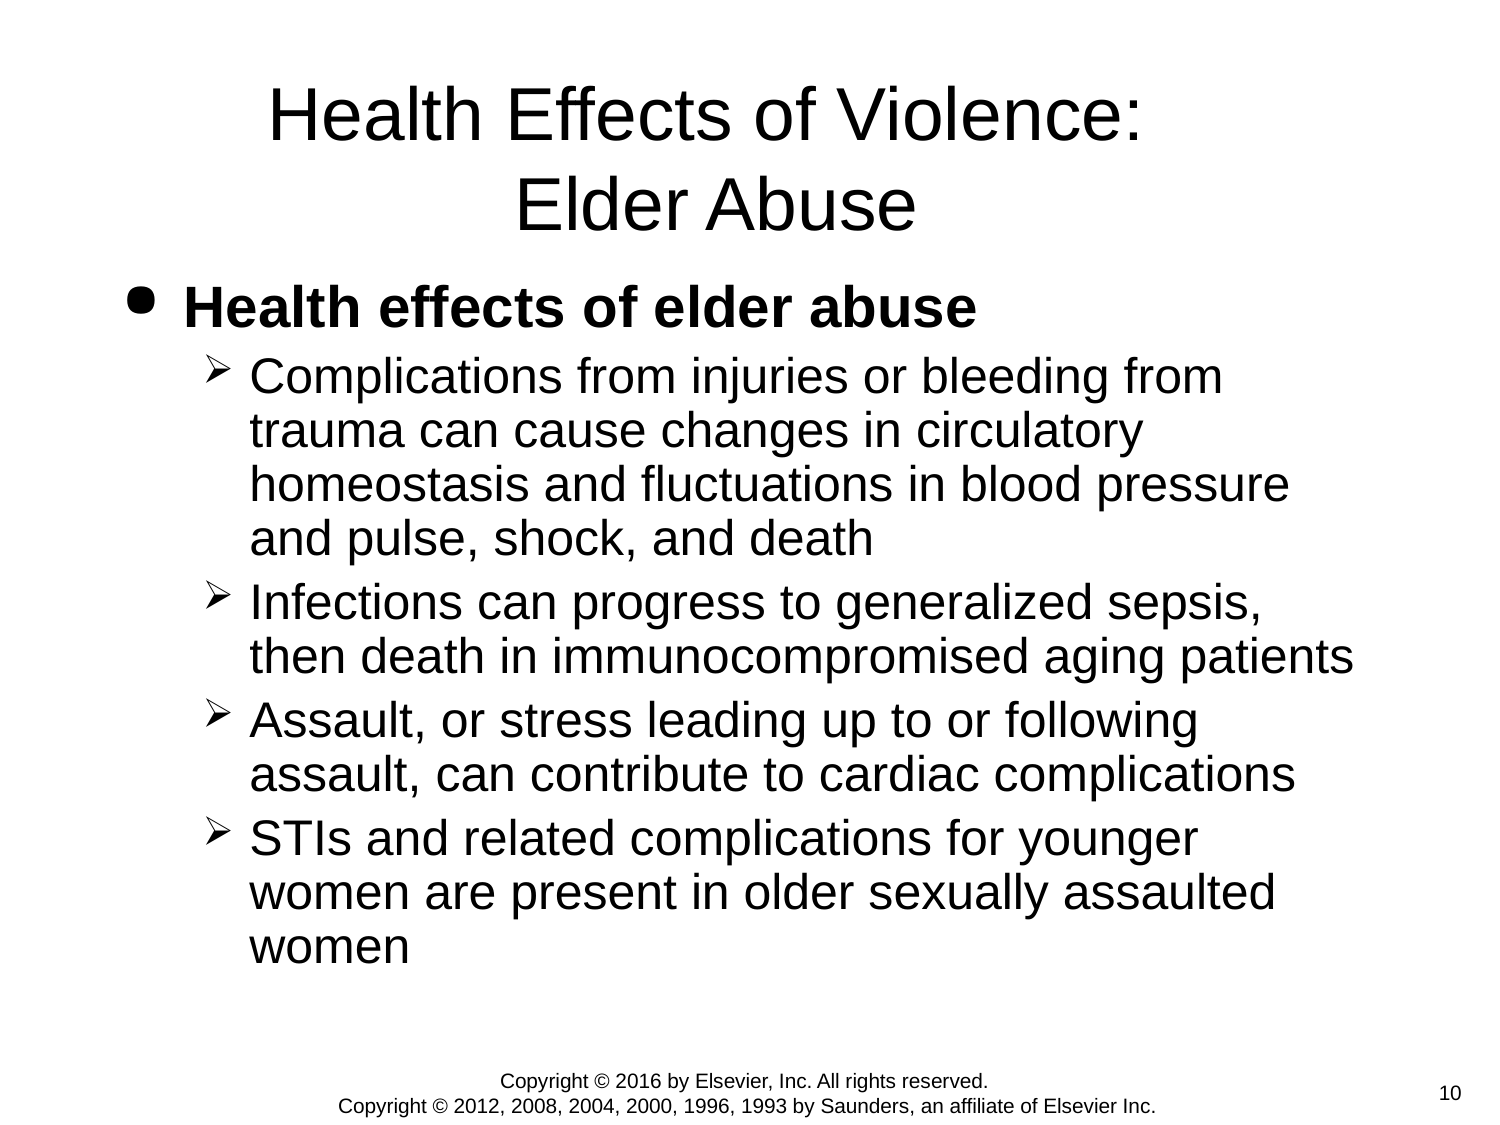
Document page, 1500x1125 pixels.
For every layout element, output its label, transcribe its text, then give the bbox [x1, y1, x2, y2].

footer Copyright © 2016 by Elsevier, Inc. All rights reserved. Copyright © 2012, 2008, 2004, 2000, 1996, 1993 by Saunders, an affiliate of Elsevier Inc. [162, 1059, 1338, 1123]
slide_number 10 [1400, 1060, 1495, 1123]
list Health effects of elder abuse Complications from injuries or bleeding from trauma can cause changes in circulatory homeostasis and fluctuations in blood pressure and pulse, shock, and death Infections can progress to generalized sepsis, then death in immunocompromised aging patients Assault, or stress leading up to or following assault, can contribute to cardiac complications STIs and related complications for younger women are present in older sexually assaulted women [112, 270, 1388, 1001]
title Health Effects of Violence: Elder Abuse [112, 55, 1321, 256]
